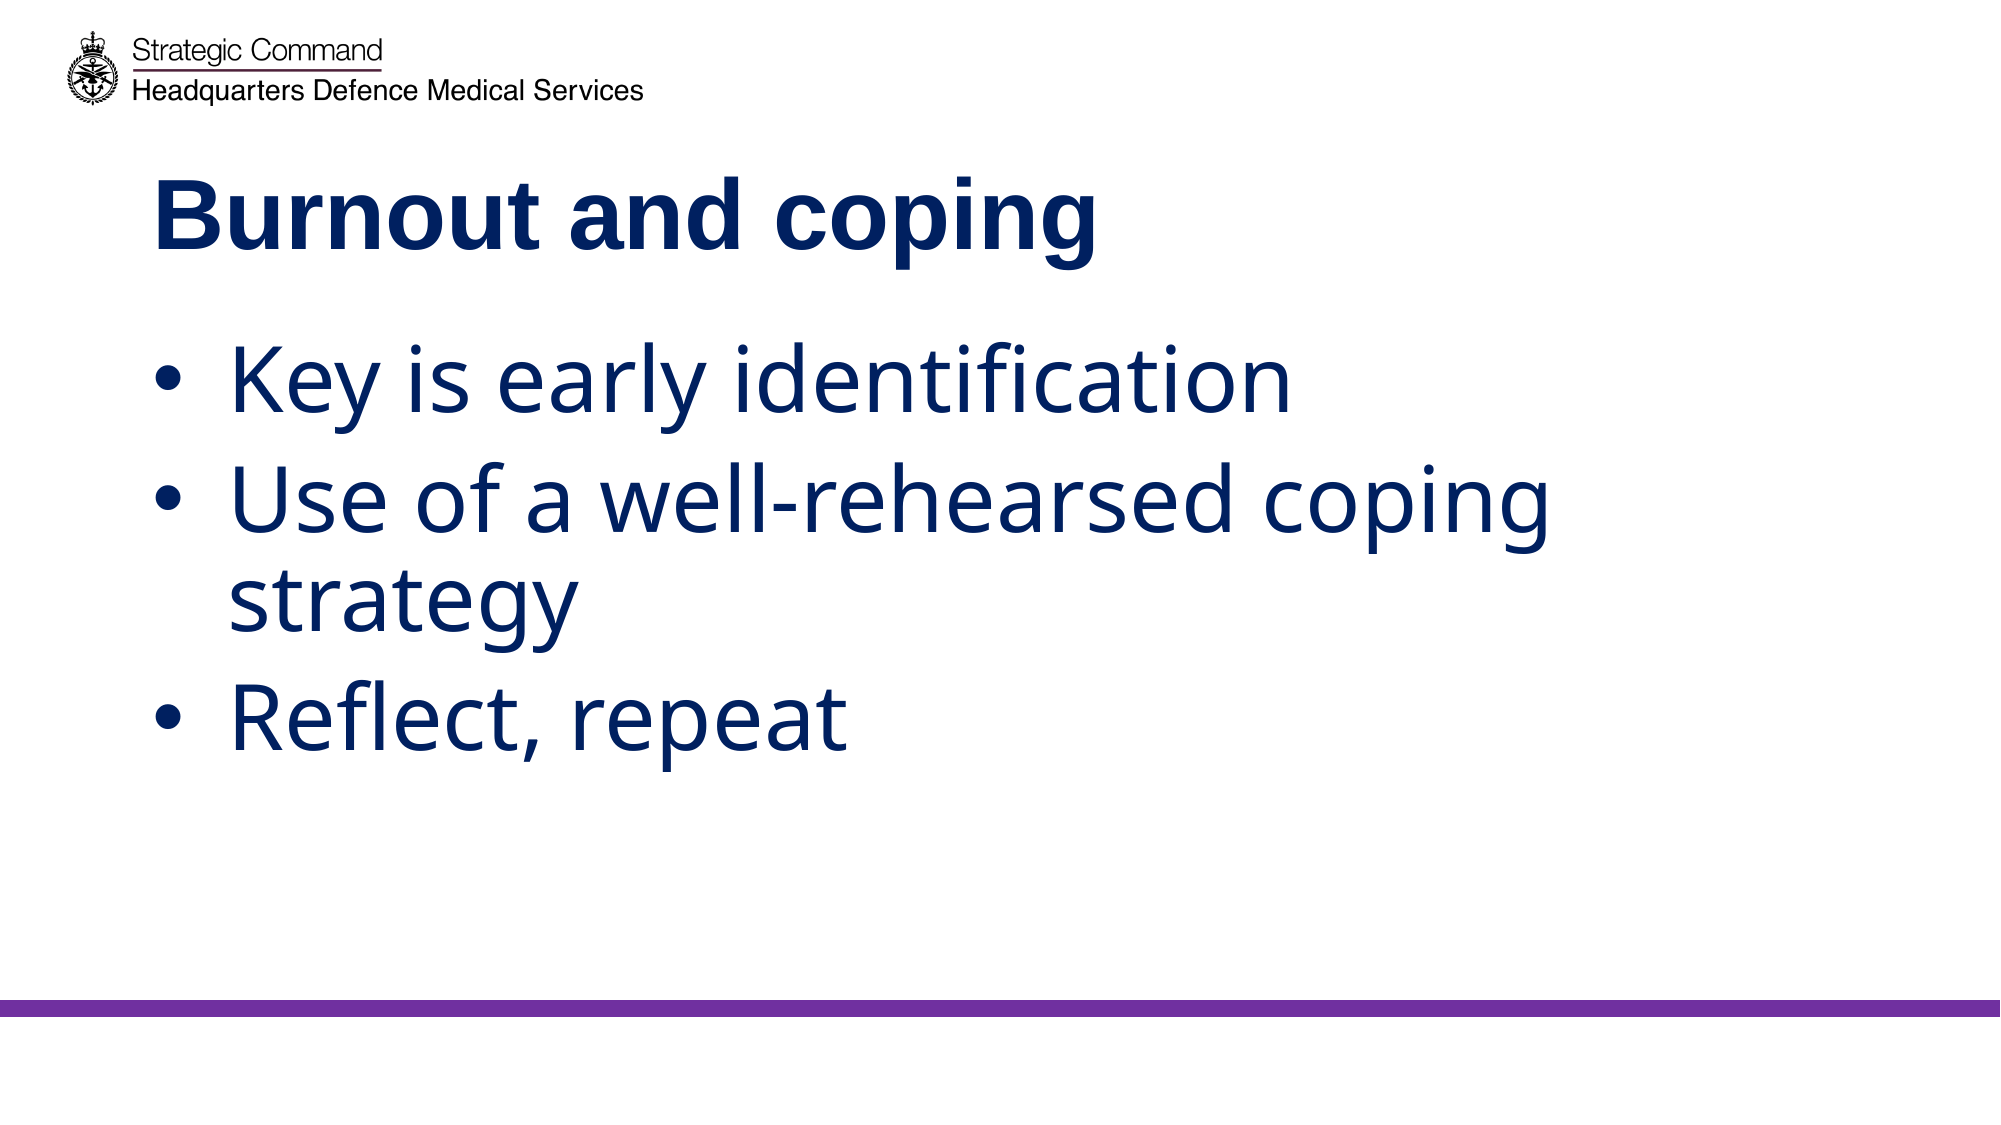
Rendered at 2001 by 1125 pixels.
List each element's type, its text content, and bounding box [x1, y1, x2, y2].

title Burnout and coping [137, 119, 1863, 315]
picture [67, 31, 643, 106]
list Key is early identification Use of a well-rehearsed coping strategy Reflect, repeat [137, 325, 1863, 973]
